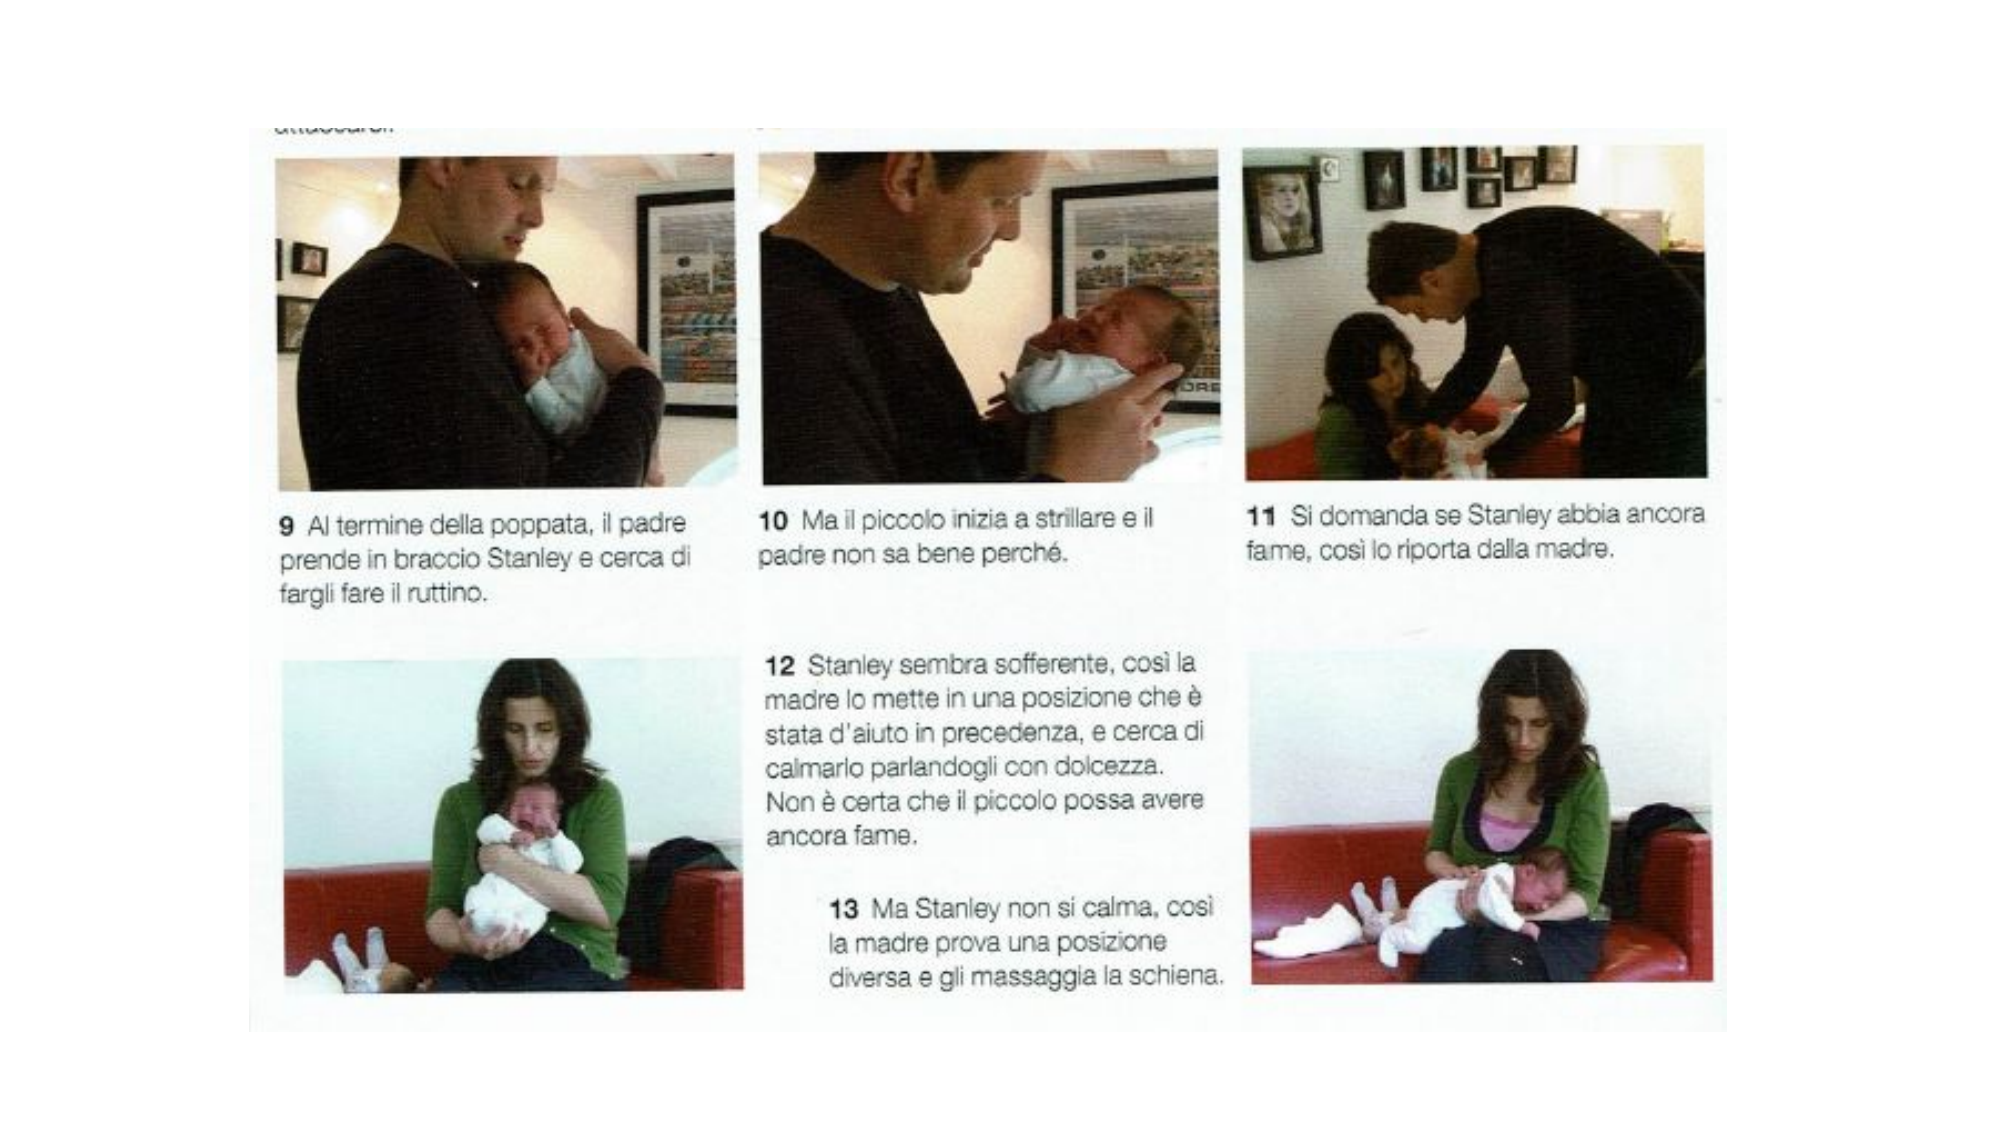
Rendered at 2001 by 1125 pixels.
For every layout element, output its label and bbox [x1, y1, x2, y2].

list [249, 128, 1727, 1032]
